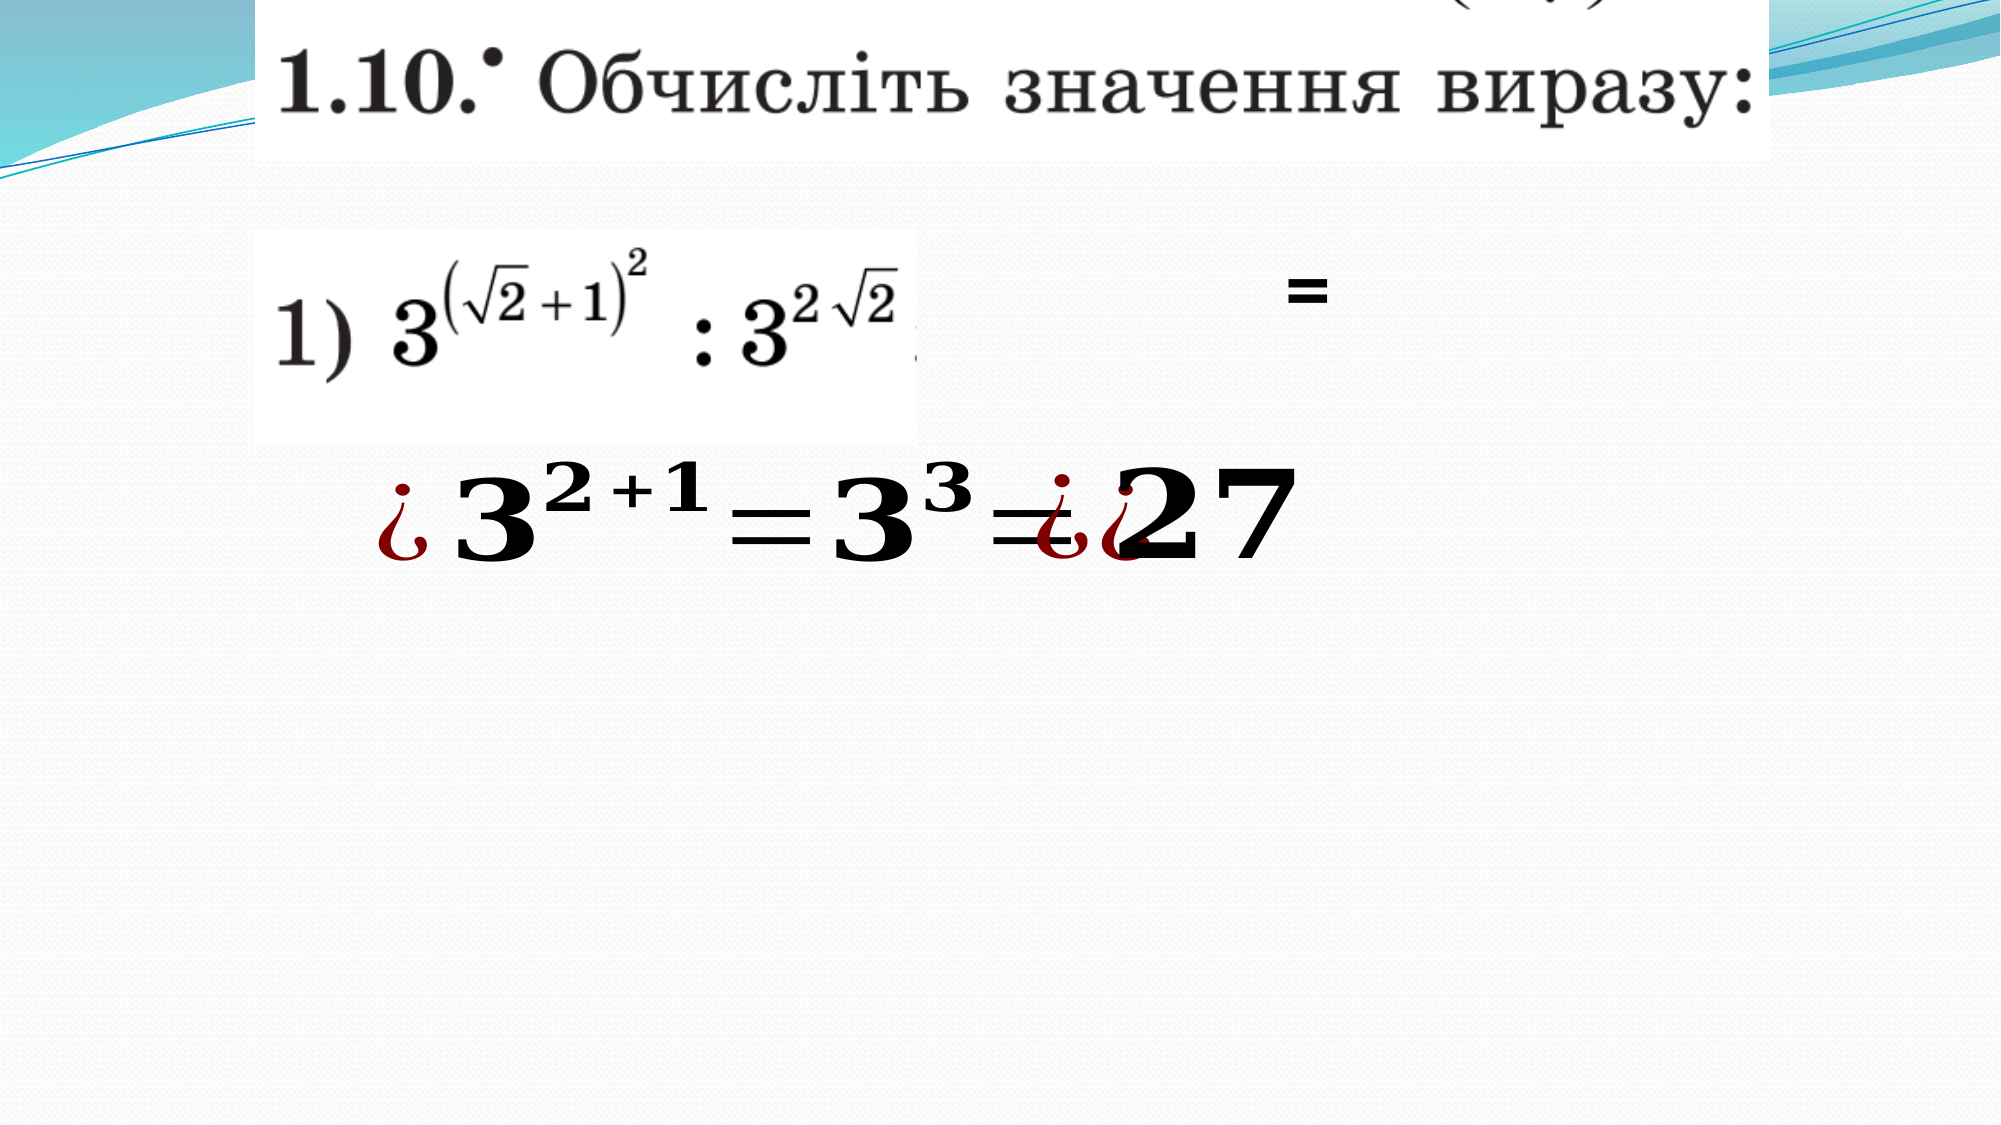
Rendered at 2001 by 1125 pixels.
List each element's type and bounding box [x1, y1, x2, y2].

picture [254, 228, 917, 446]
picture [255, 0, 1769, 162]
